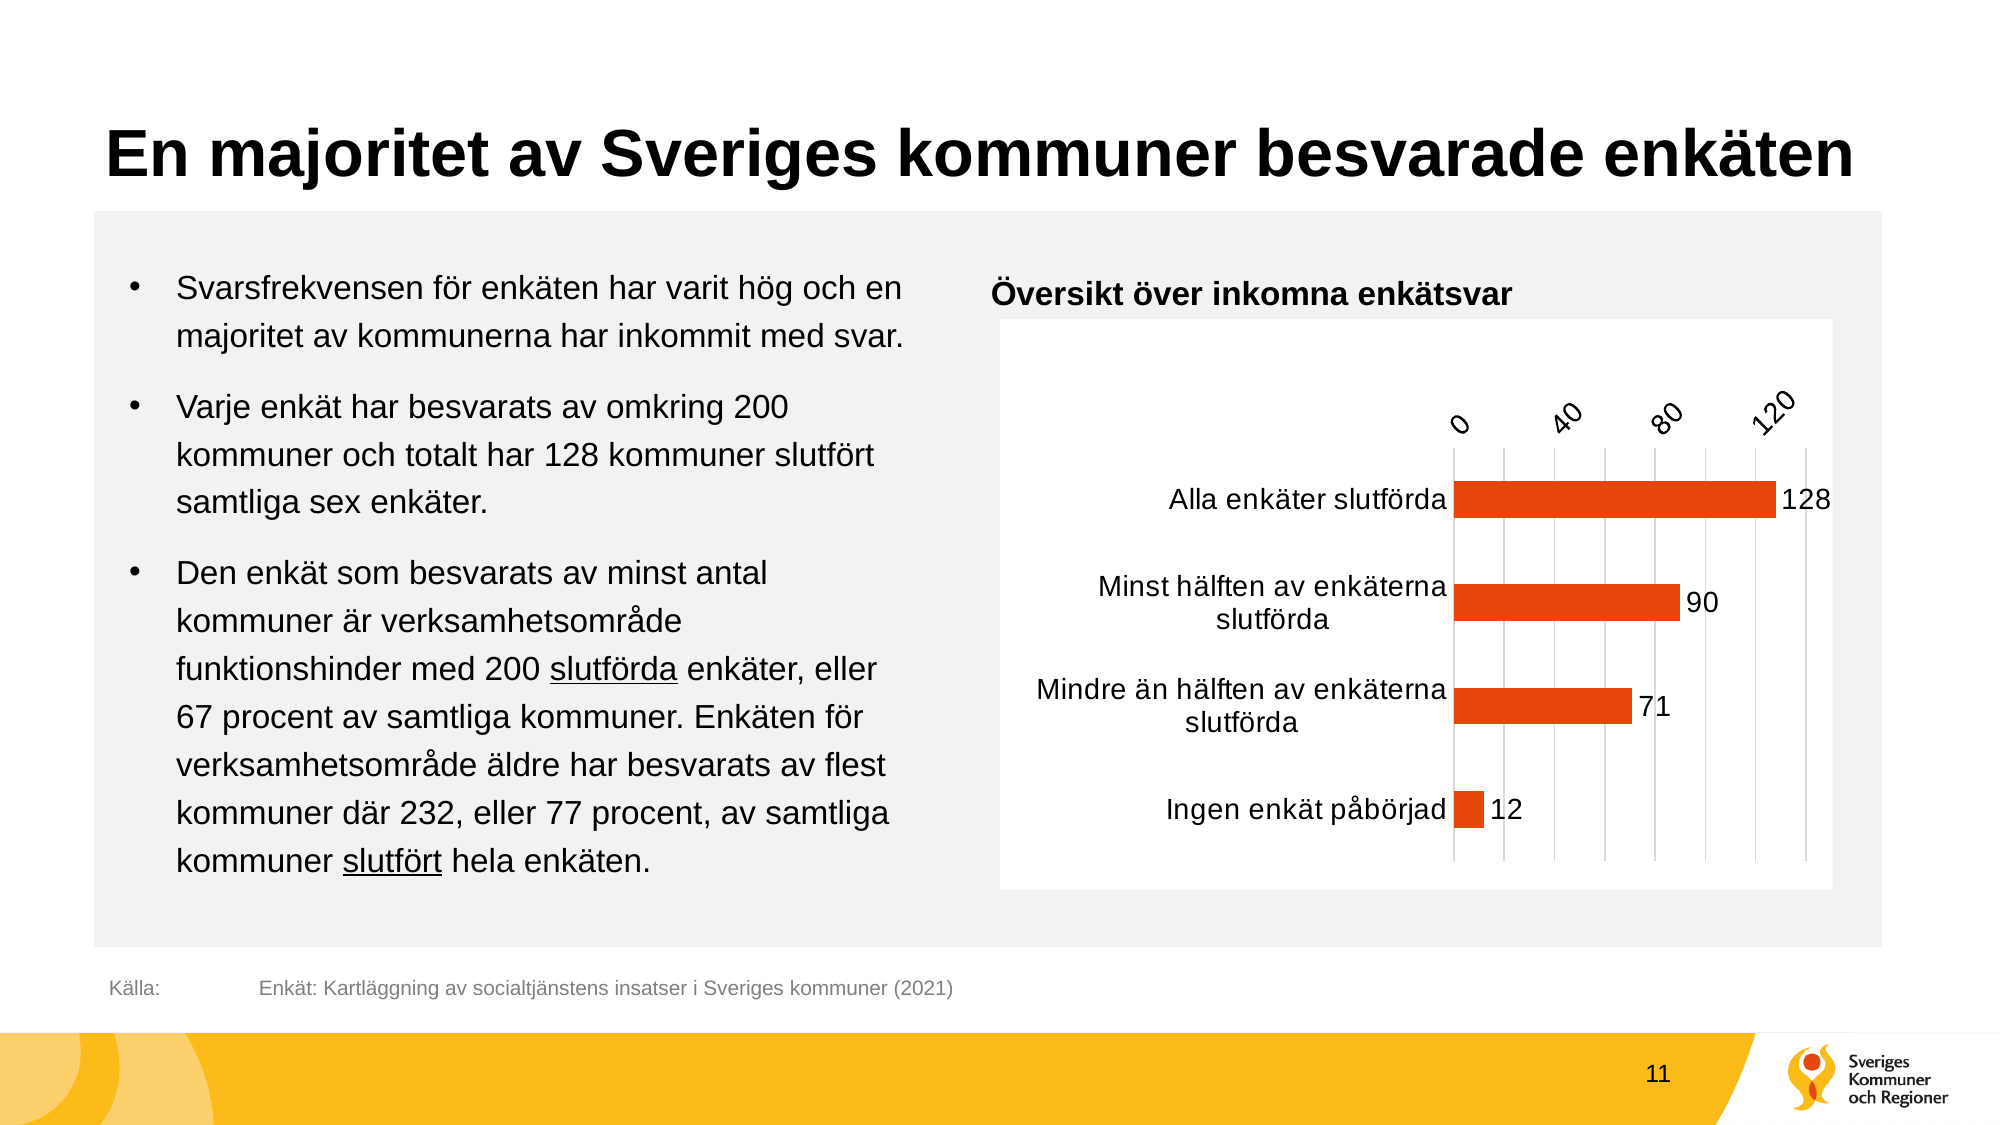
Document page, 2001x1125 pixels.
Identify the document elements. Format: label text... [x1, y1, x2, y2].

chart [1020, 371, 1833, 872]
text_box [93, 210, 1883, 948]
text_box [999, 320, 1834, 890]
text_box Översikt över inkomna enkätsvar [976, 264, 1911, 320]
slide_number 11 [1477, 1042, 1687, 1103]
title En majoritet av Sveriges kommuner besvarade enkäten [90, 0, 1951, 200]
picture [0, 0, 2000, 1125]
text_box Källa: Enkät: Kartläggning av socialtjänstens insatser i Sveriges kommuner (2021) [94, 966, 1921, 1007]
text_box Svarsfrekvensen för enkäten har varit hög och en majoritet av kommunerna har inkommit med svar. Varje enkät har besvarats av omkring 200 kommuner och totalt har 128 kommuner slutfört samtliga sex enkäter. Den enkät som besvarats av minst antal kommuner är verksamhetsområde funktionshinder med 200 slutförda enkäter, eller 67 procent av samtliga kommuner. Enkäten för verksamhetsområde äldre har besvarats av flest kommuner där 232, eller 77 procent, av samtliga kommuner slutfört hela enkäten. [114, 250, 933, 887]
